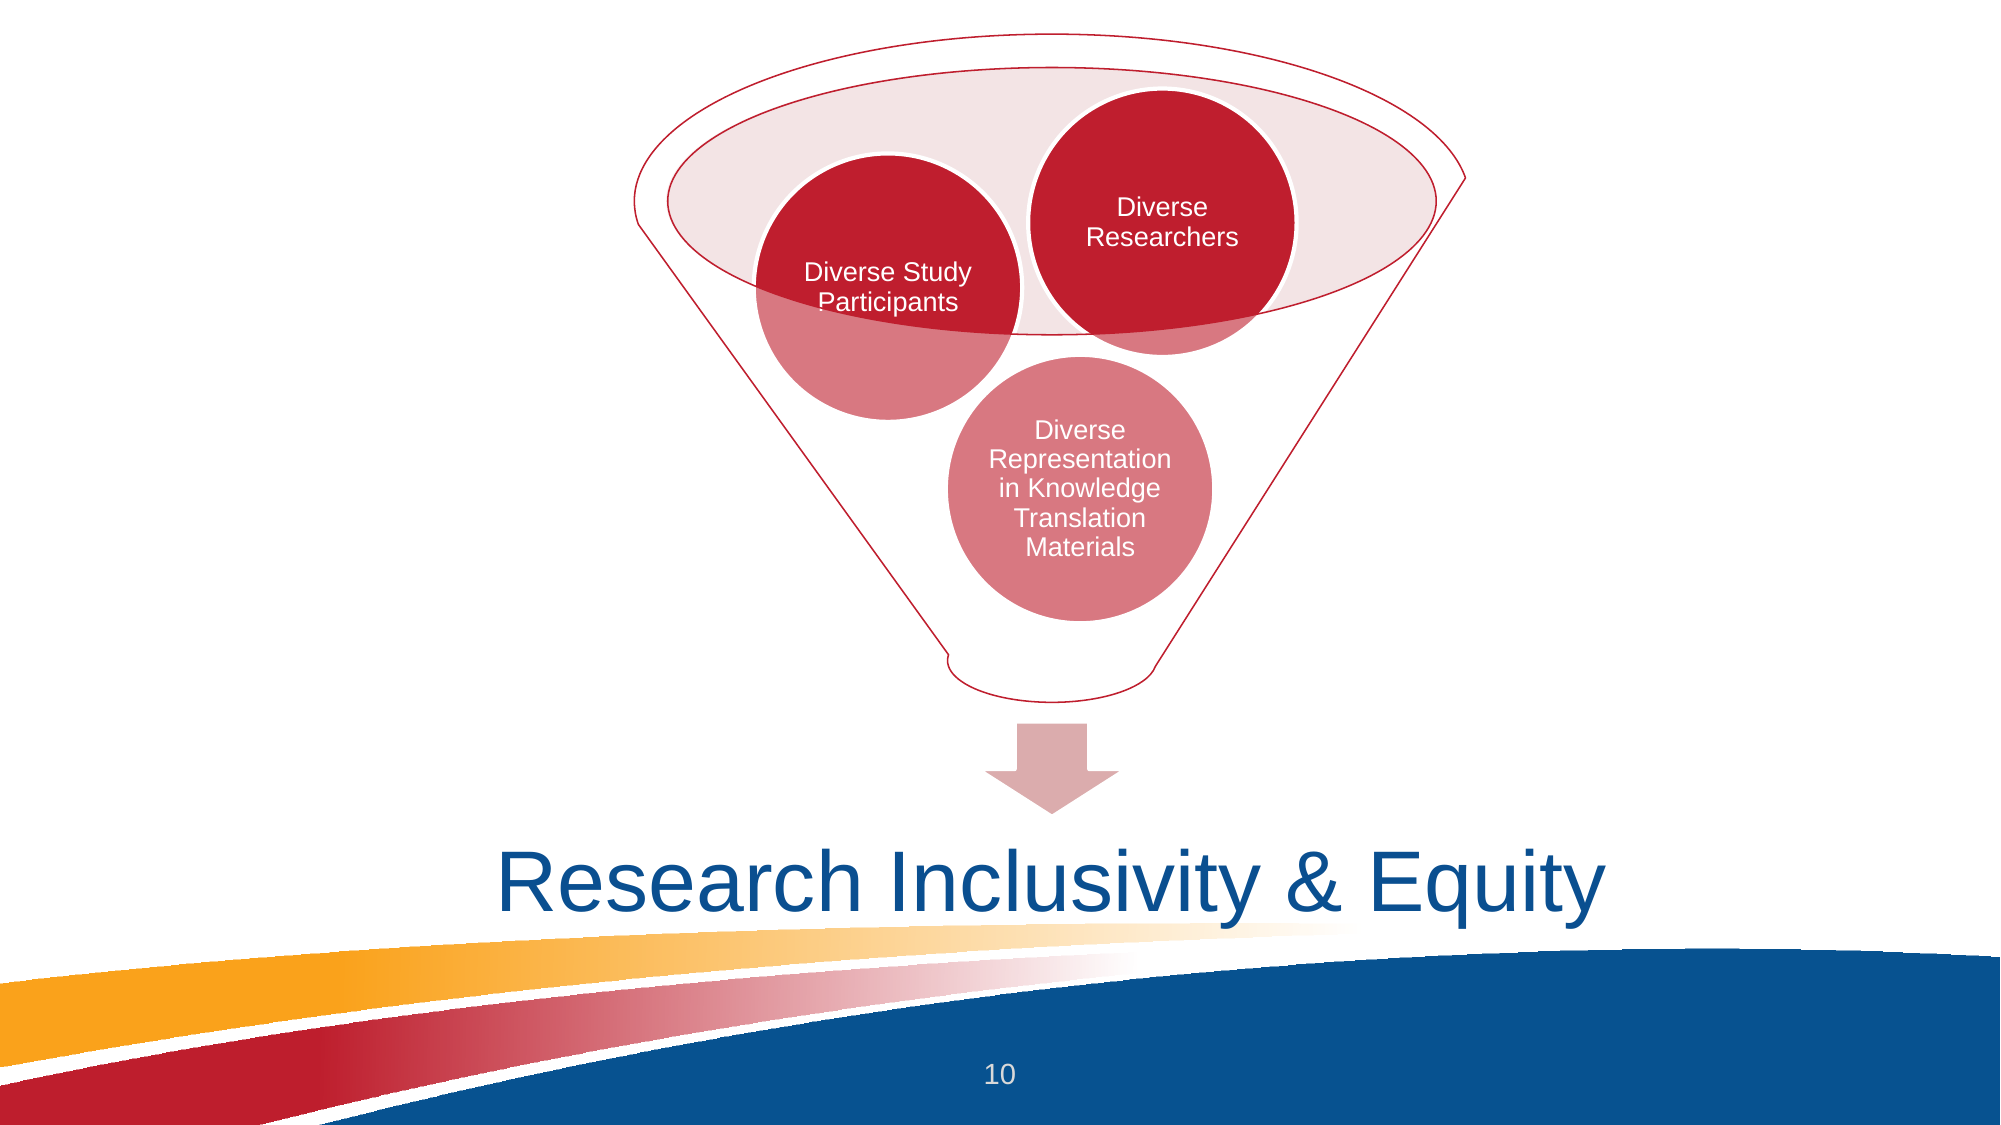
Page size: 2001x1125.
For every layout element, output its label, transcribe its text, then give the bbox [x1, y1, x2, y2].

slide_number 10 [766, 1042, 1234, 1103]
picture [0, 887, 2000, 1125]
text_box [349, 5, 1755, 962]
